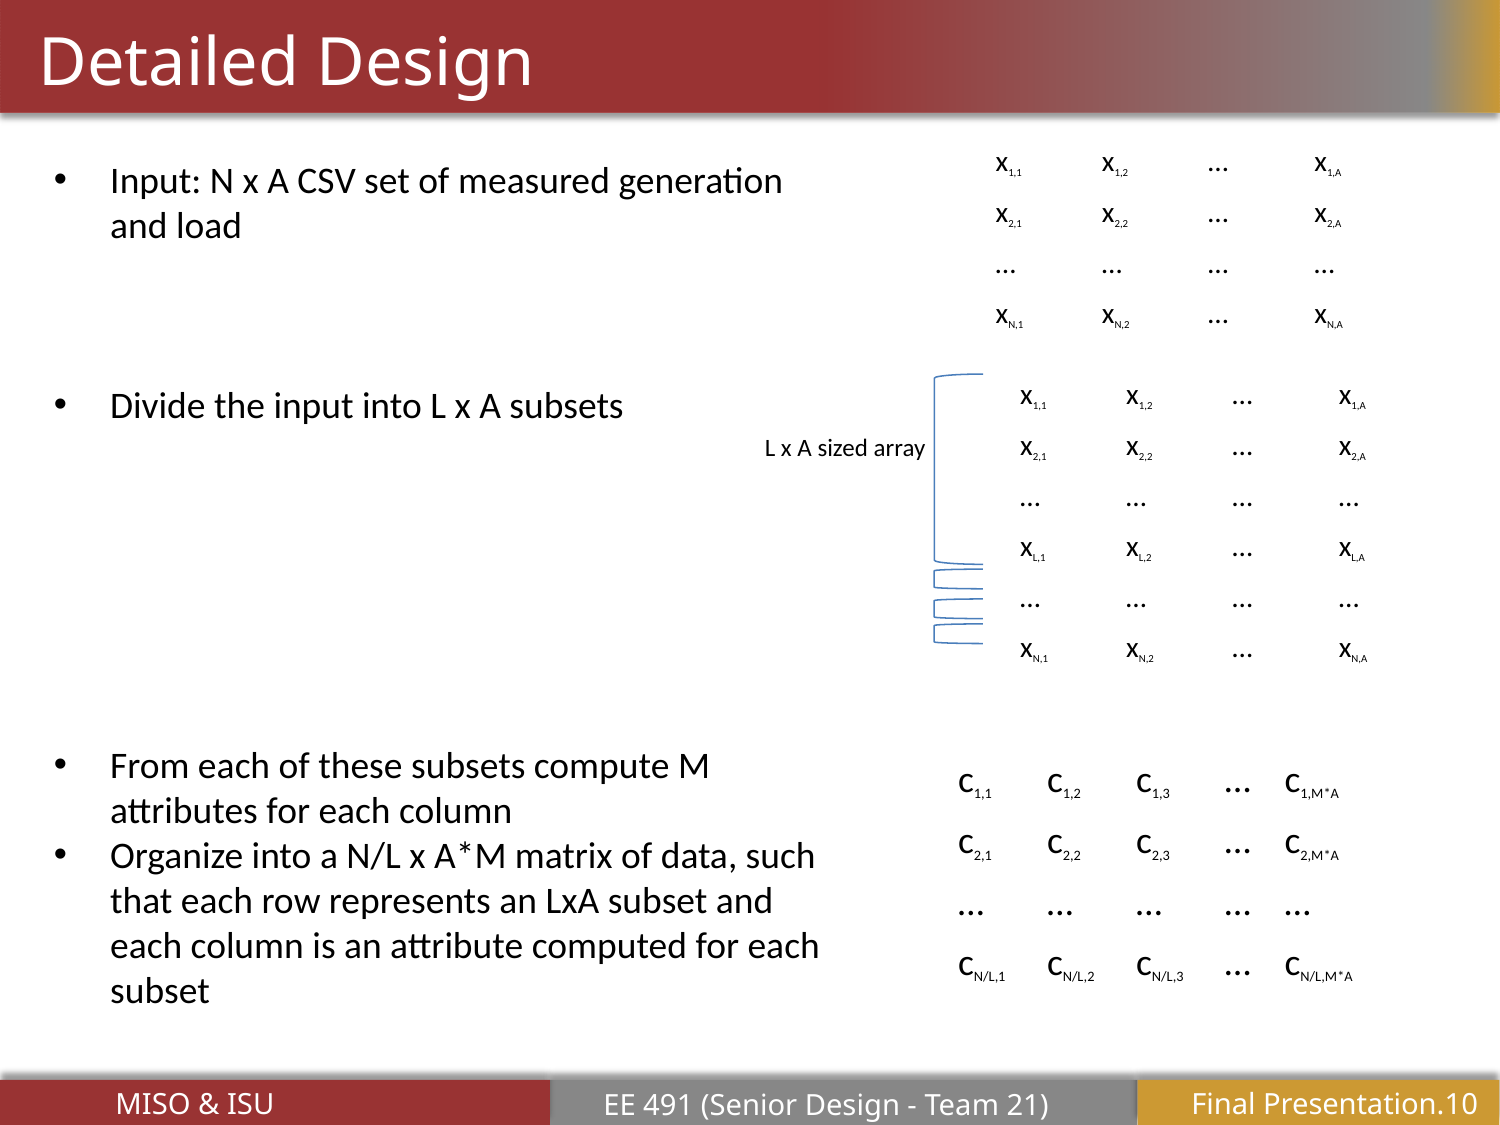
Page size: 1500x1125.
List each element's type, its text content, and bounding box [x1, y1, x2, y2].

table_cell xN,2​ [1087, 294, 1193, 345]
table_cell …​ [1210, 818, 1270, 880]
text_box L x A sized array [749, 424, 948, 469]
table_cell cN/L,1​ [943, 940, 1032, 1001]
picture [0, 0, 1500, 126]
table_cell …​ [1005, 578, 1111, 628]
table_cell …​ [943, 880, 1032, 940]
text_box [933, 568, 983, 590]
table_cell cN/L,M*A​ [1270, 940, 1386, 1001]
table_cell x2,1​ [1005, 426, 1111, 477]
table_cell x2,A​ [1324, 426, 1430, 477]
table_cell …​ [1218, 426, 1324, 477]
table_cell xL,1​ [1005, 527, 1111, 578]
table_cell …​ [1218, 477, 1324, 527]
table_header …​ [1210, 756, 1270, 818]
table_cell …​ [1111, 578, 1218, 628]
table_header x1,1​ [1005, 375, 1111, 426]
table_cell …​ [1218, 527, 1324, 578]
title Detailed Design [38, 19, 1331, 207]
table_cell c2,1​ [943, 818, 1032, 880]
table_header x1,A​ [1324, 375, 1430, 426]
table_cell xN,1​ [981, 294, 1087, 345]
table_cell xN,2​ [1111, 628, 1218, 679]
table_cell c2,2​ [1032, 818, 1121, 880]
table_cell xN,A​ [1324, 628, 1430, 679]
text_box [933, 598, 983, 620]
table_cell …​ [1193, 193, 1299, 244]
table_cell …​ [1218, 628, 1324, 679]
table_cell …​ [1324, 477, 1430, 527]
table_cell …​ [1087, 244, 1193, 294]
text_box [933, 373, 984, 566]
table_cell …​ [1299, 244, 1406, 294]
table_cell x2,2​ [1087, 193, 1193, 244]
table_cell cN/L,2​ [1032, 940, 1121, 1001]
table_cell c2,3​ [1121, 818, 1210, 880]
text_box Input: N x A CSV set of measured generation and load Divide the input into L x A subsets From each of these subsets compute M attributes for each column Organize into a N/L x A*M matrix of data, such that each row represents an LxA subset and each column is an attribute computed for each subset [38, 148, 855, 1019]
table_cell …​ [981, 244, 1087, 294]
table_cell …​ [1193, 294, 1299, 345]
table_cell …​ [1210, 880, 1270, 940]
table_cell …​ [1324, 578, 1430, 628]
table_cell …​ [1111, 477, 1218, 527]
table_cell xL,A​ [1324, 527, 1430, 578]
text_box [933, 623, 983, 645]
table_cell …​ [1005, 477, 1111, 527]
table_cell xN,1​ [1005, 628, 1111, 679]
table_cell x2,A​ [1299, 193, 1406, 244]
table_cell …​ [1121, 880, 1210, 940]
table_cell x2,2​ [1111, 426, 1218, 477]
table_cell …​ [1218, 578, 1324, 628]
table_header c1,M*A​ [1270, 756, 1386, 818]
table_header …​ [1218, 375, 1324, 426]
table_header …​ [1193, 142, 1299, 193]
table_header x1,2​ [1087, 142, 1193, 193]
table_cell c2,M*A​ [1270, 818, 1386, 880]
table_header x1,1​ [981, 142, 1087, 193]
table_cell x2,1​ [981, 193, 1087, 244]
table_header c1,2​ [1032, 756, 1121, 818]
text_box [0, 1060, 1500, 1125]
table_header x1,2​ [1111, 375, 1218, 426]
table_cell …​ [1193, 244, 1299, 294]
table_cell xL,2​ [1111, 527, 1218, 578]
table_cell …​ [1032, 880, 1121, 940]
table_cell xN,A​ [1299, 294, 1406, 345]
table_header c1,3​ [1121, 756, 1210, 818]
table_cell …​ [1270, 880, 1386, 940]
table_cell …​ [1210, 940, 1270, 1001]
table_cell cN/L,3​ [1121, 940, 1210, 1001]
table_header x1,A​ [1299, 142, 1406, 193]
table_header c1,1​ [943, 756, 1032, 818]
